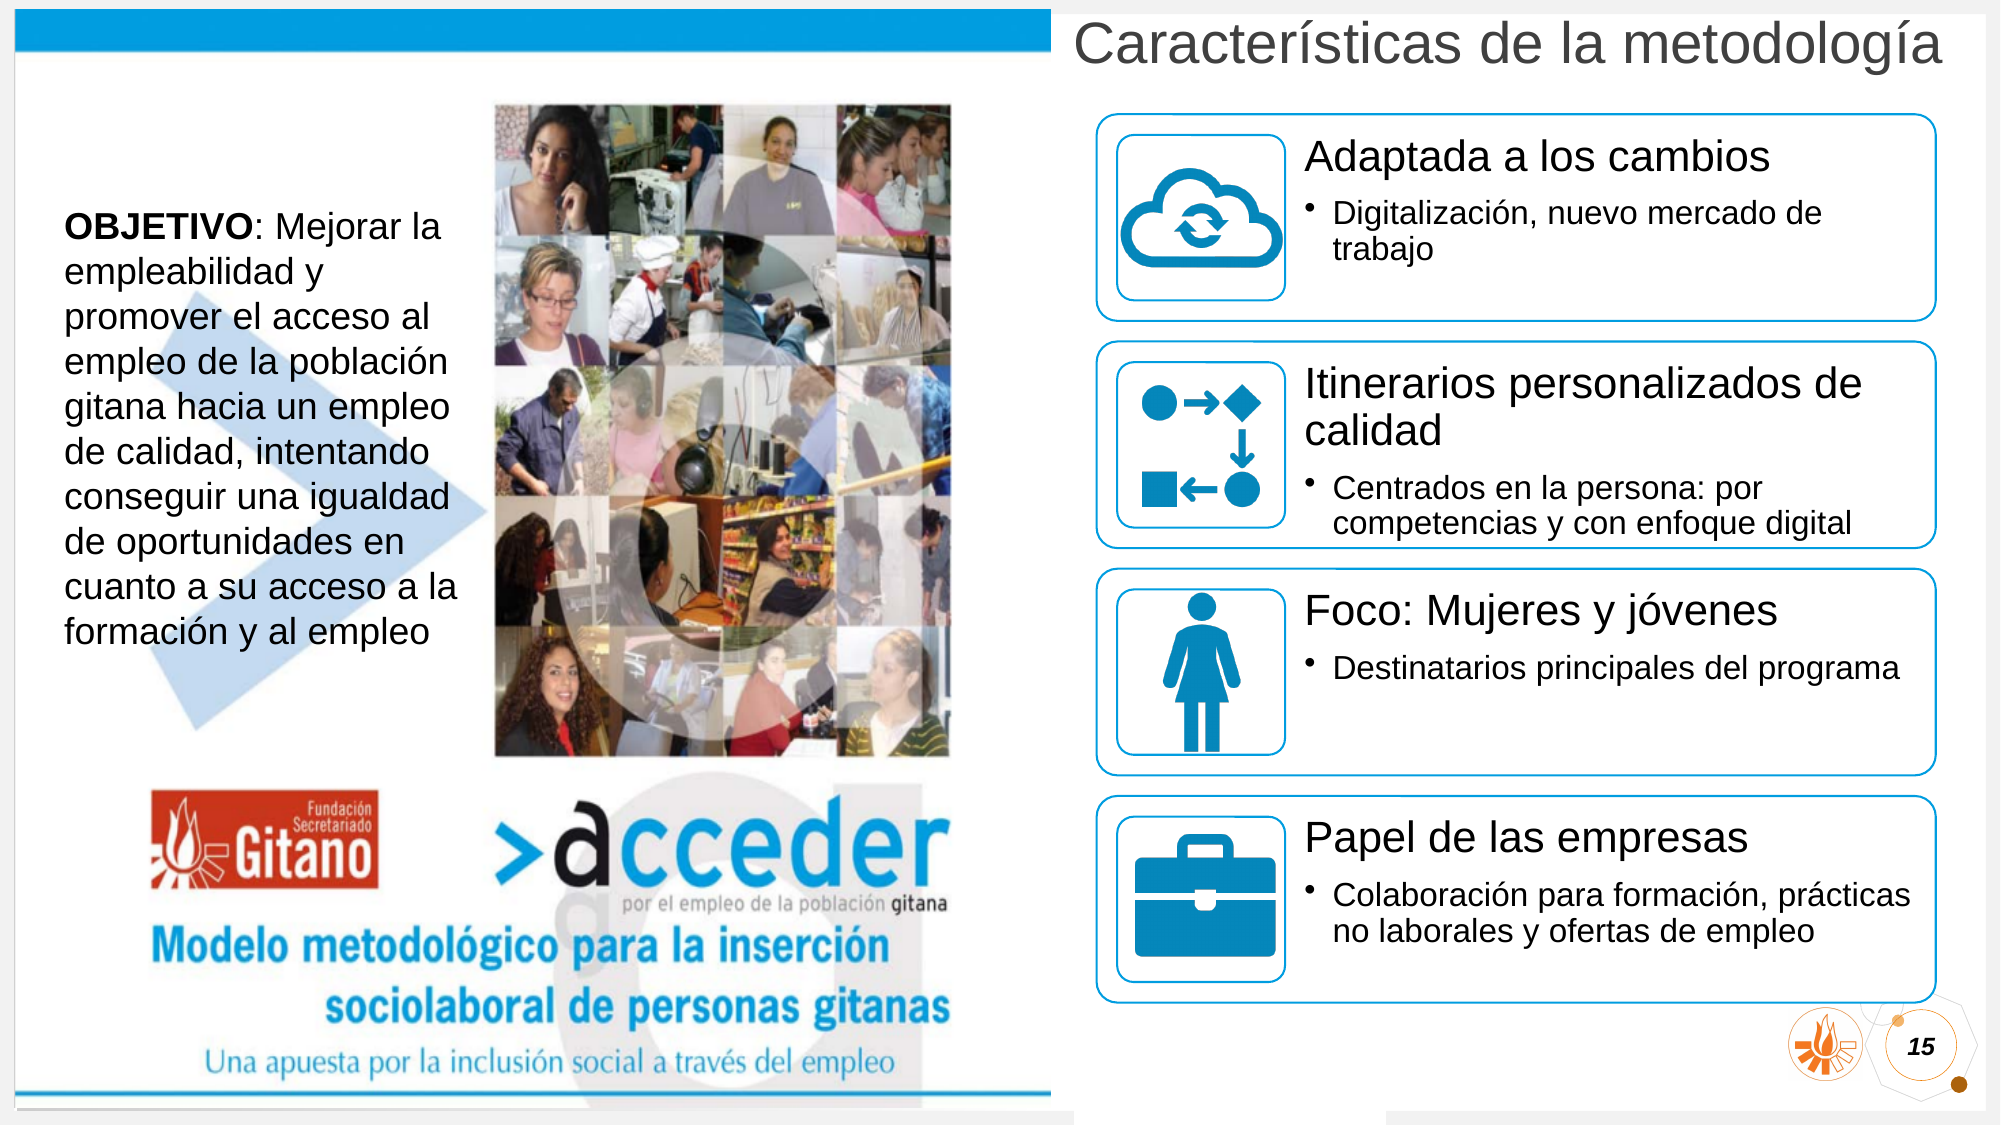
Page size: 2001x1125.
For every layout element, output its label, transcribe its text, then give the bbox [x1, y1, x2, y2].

slide_number 15 [1885, 1009, 1957, 1081]
picture [1074, 159, 1386, 1125]
picture [14, 9, 1051, 1108]
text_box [1096, 114, 1936, 1004]
picture [1788, 1007, 1863, 1081]
title Características de la metodología [1073, 9, 1959, 81]
